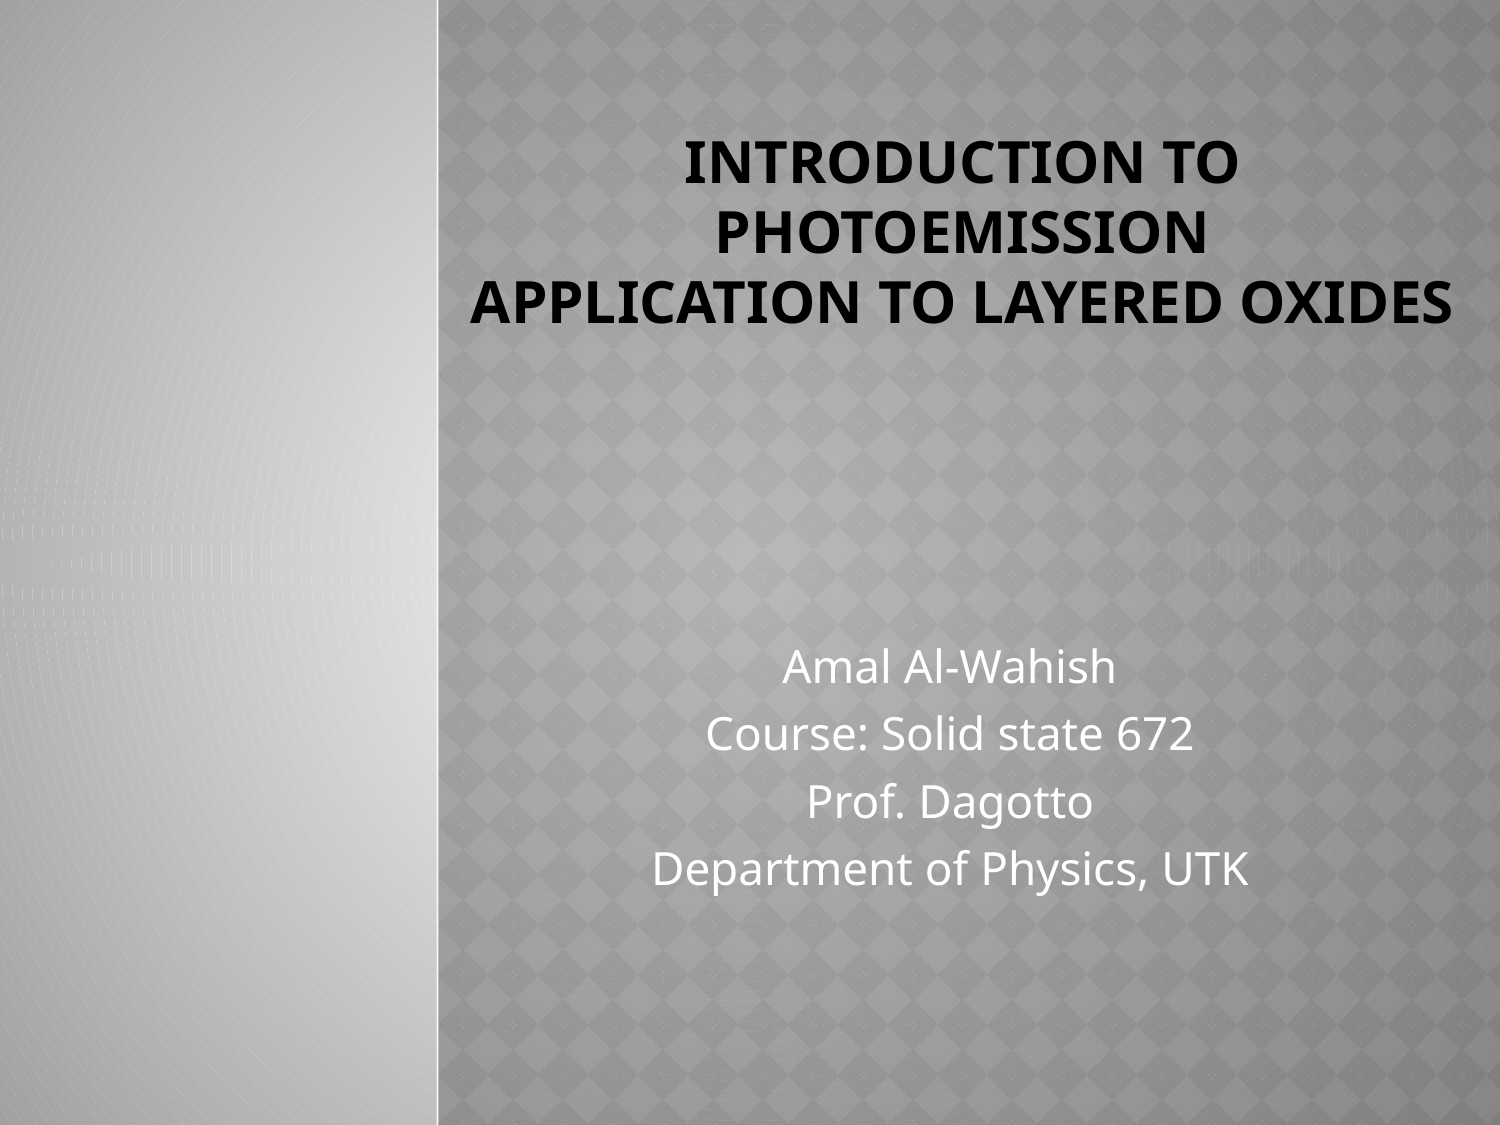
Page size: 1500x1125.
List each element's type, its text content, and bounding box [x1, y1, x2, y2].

title introduction to photoemission application to layered oxides [450, 75, 1475, 546]
subtitle Amal Al-Wahish Course: Solid state 672 Prof. Dagotto Department of Physics, UTK [525, 637, 1375, 913]
